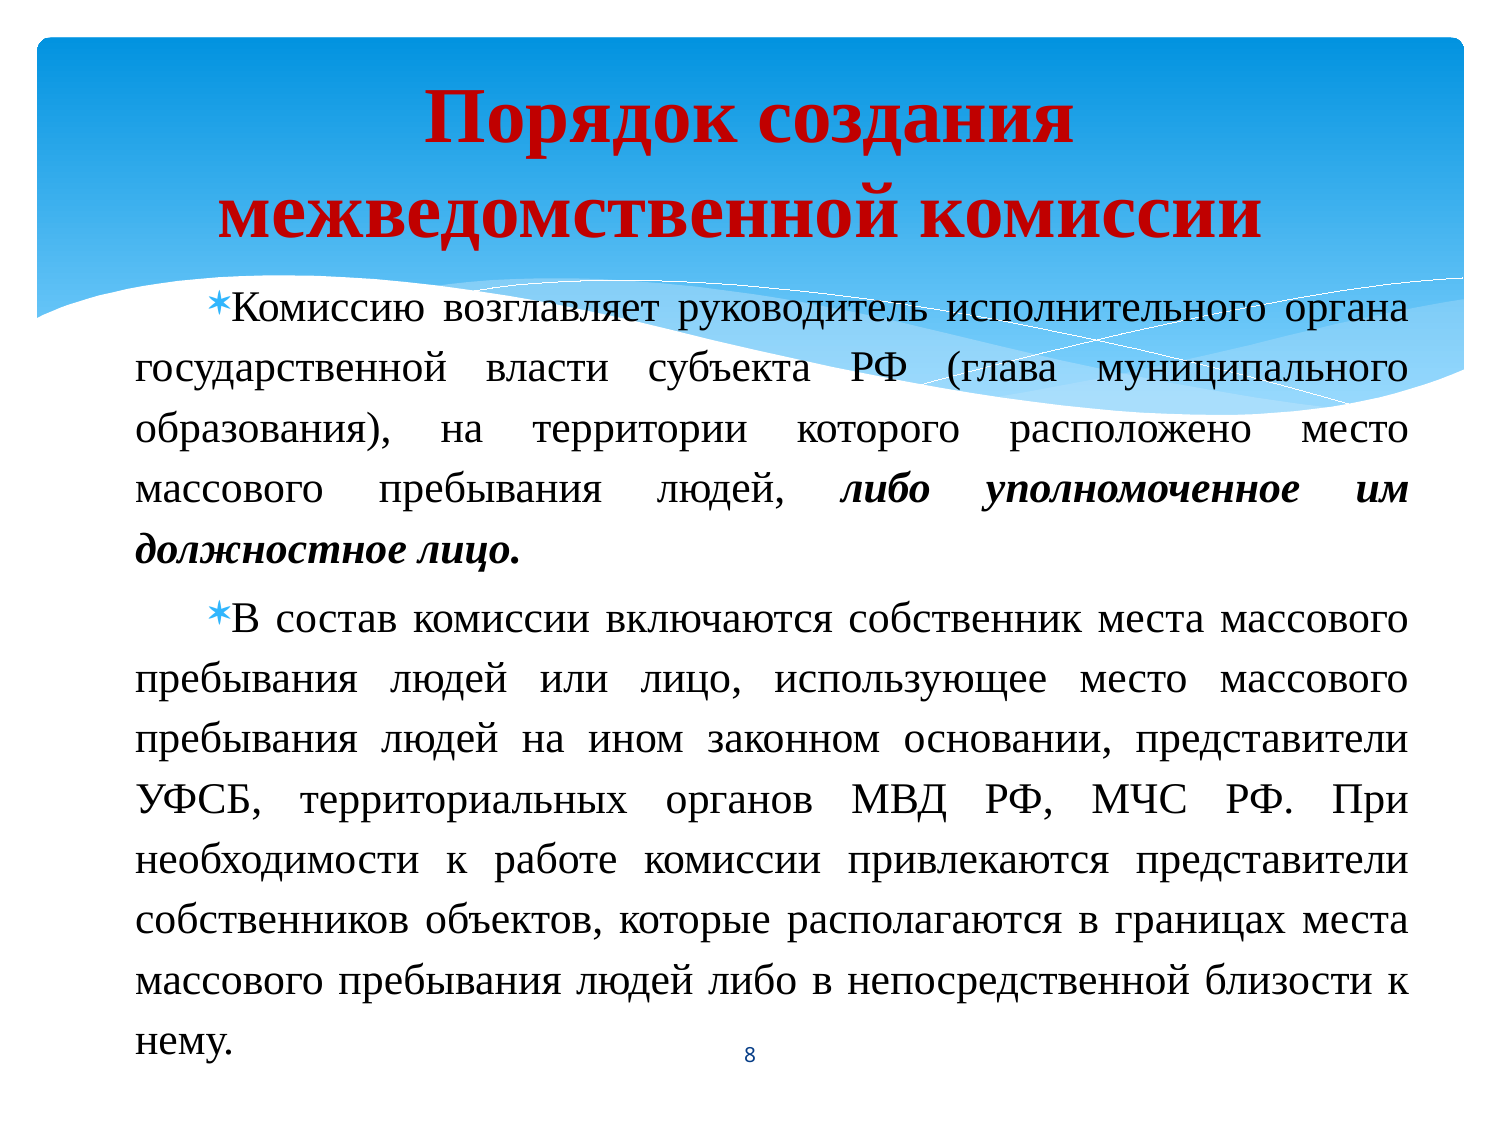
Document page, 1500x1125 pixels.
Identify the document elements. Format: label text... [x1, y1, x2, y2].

title Порядок создания межведомственной комиссии [75, 55, 1425, 261]
slide_number 8 [654, 1025, 846, 1086]
list Комиссию возглавляет руководитель исполнительного органа государственной власти субъекта РФ (глава муниципального образования), на территории которого расположено место массового пребывания людей, либо уполномоченное им должностное лицо. В состав комиссии включаются собственник места массового пребывания людей или лицо, использующее место массового пребывания людей на ином законном основании, представители УФСБ, территориальных органов МВД РФ, МЧС РФ. При необходимости к работе комиссии привлекаются представители собственников объектов, которые располагаются в границах места массового пребывания людей либо в непосредственной близости к нему. [75, 262, 1425, 1024]
